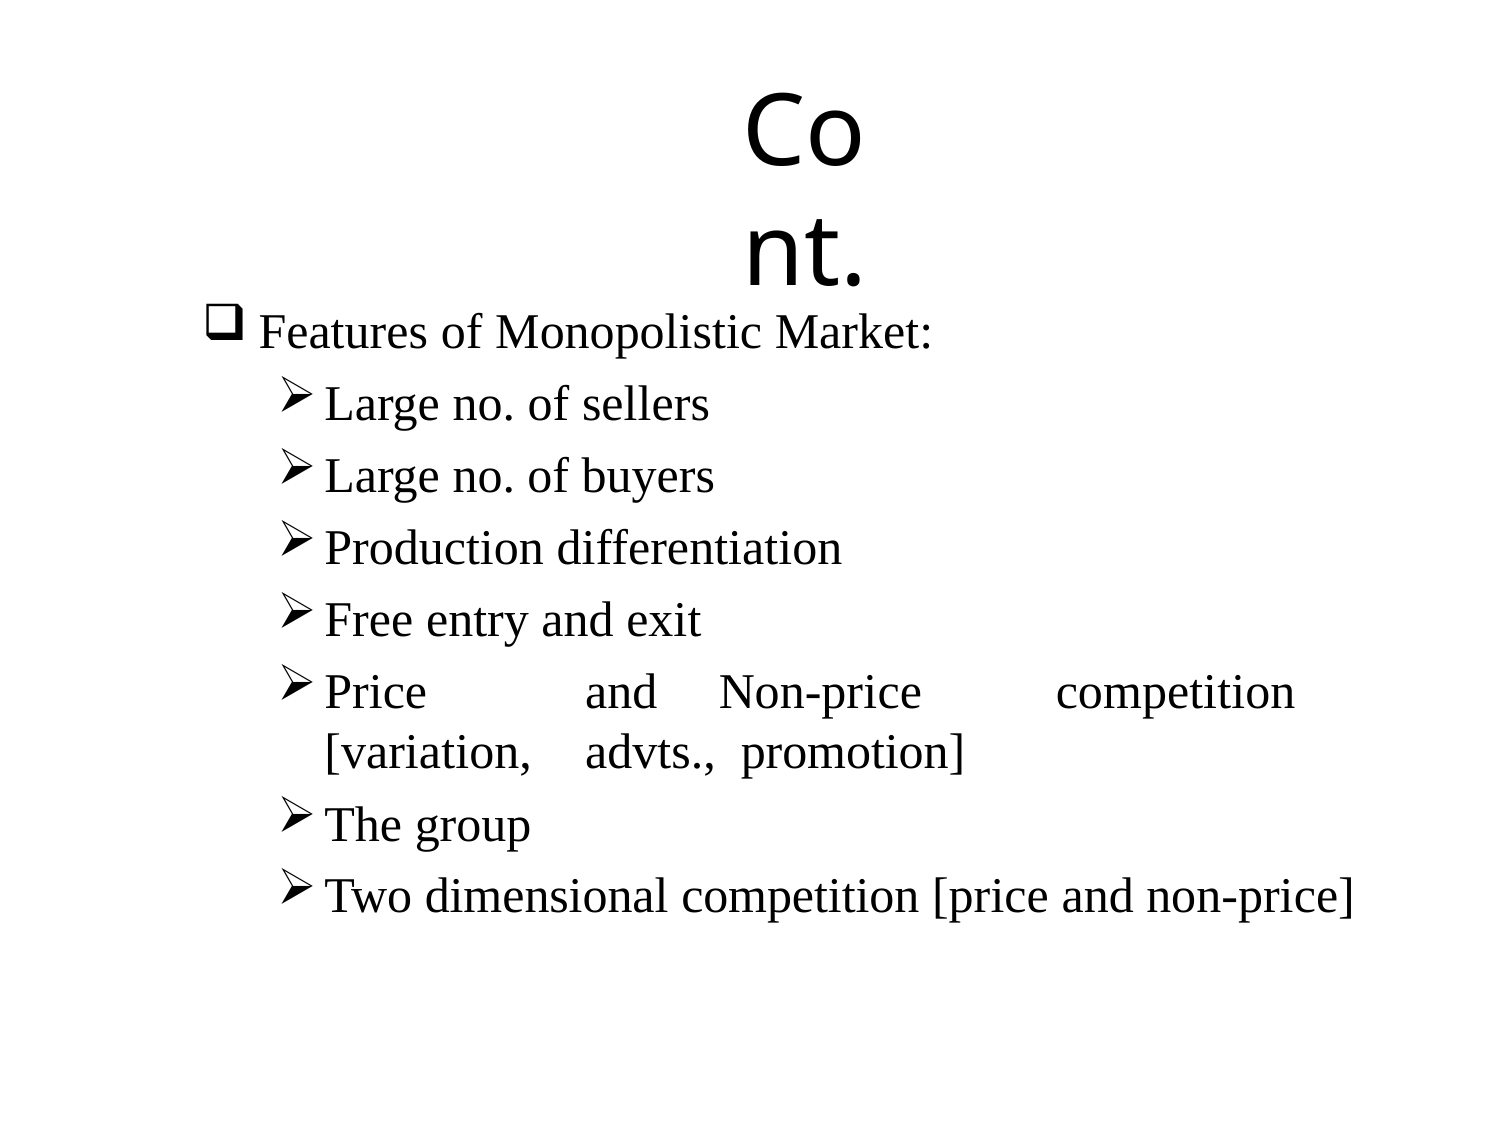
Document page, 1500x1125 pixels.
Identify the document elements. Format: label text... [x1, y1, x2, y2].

title Cont. [589, 63, 911, 284]
list Features of Monopolistic Market: Large no. of sellers Large no. of buyers Production differentiation Free entry and exit Price and Non-price competition [variation, advts., promotion] The group Two dimensional competition [price and non-price] [64, 284, 1436, 937]
